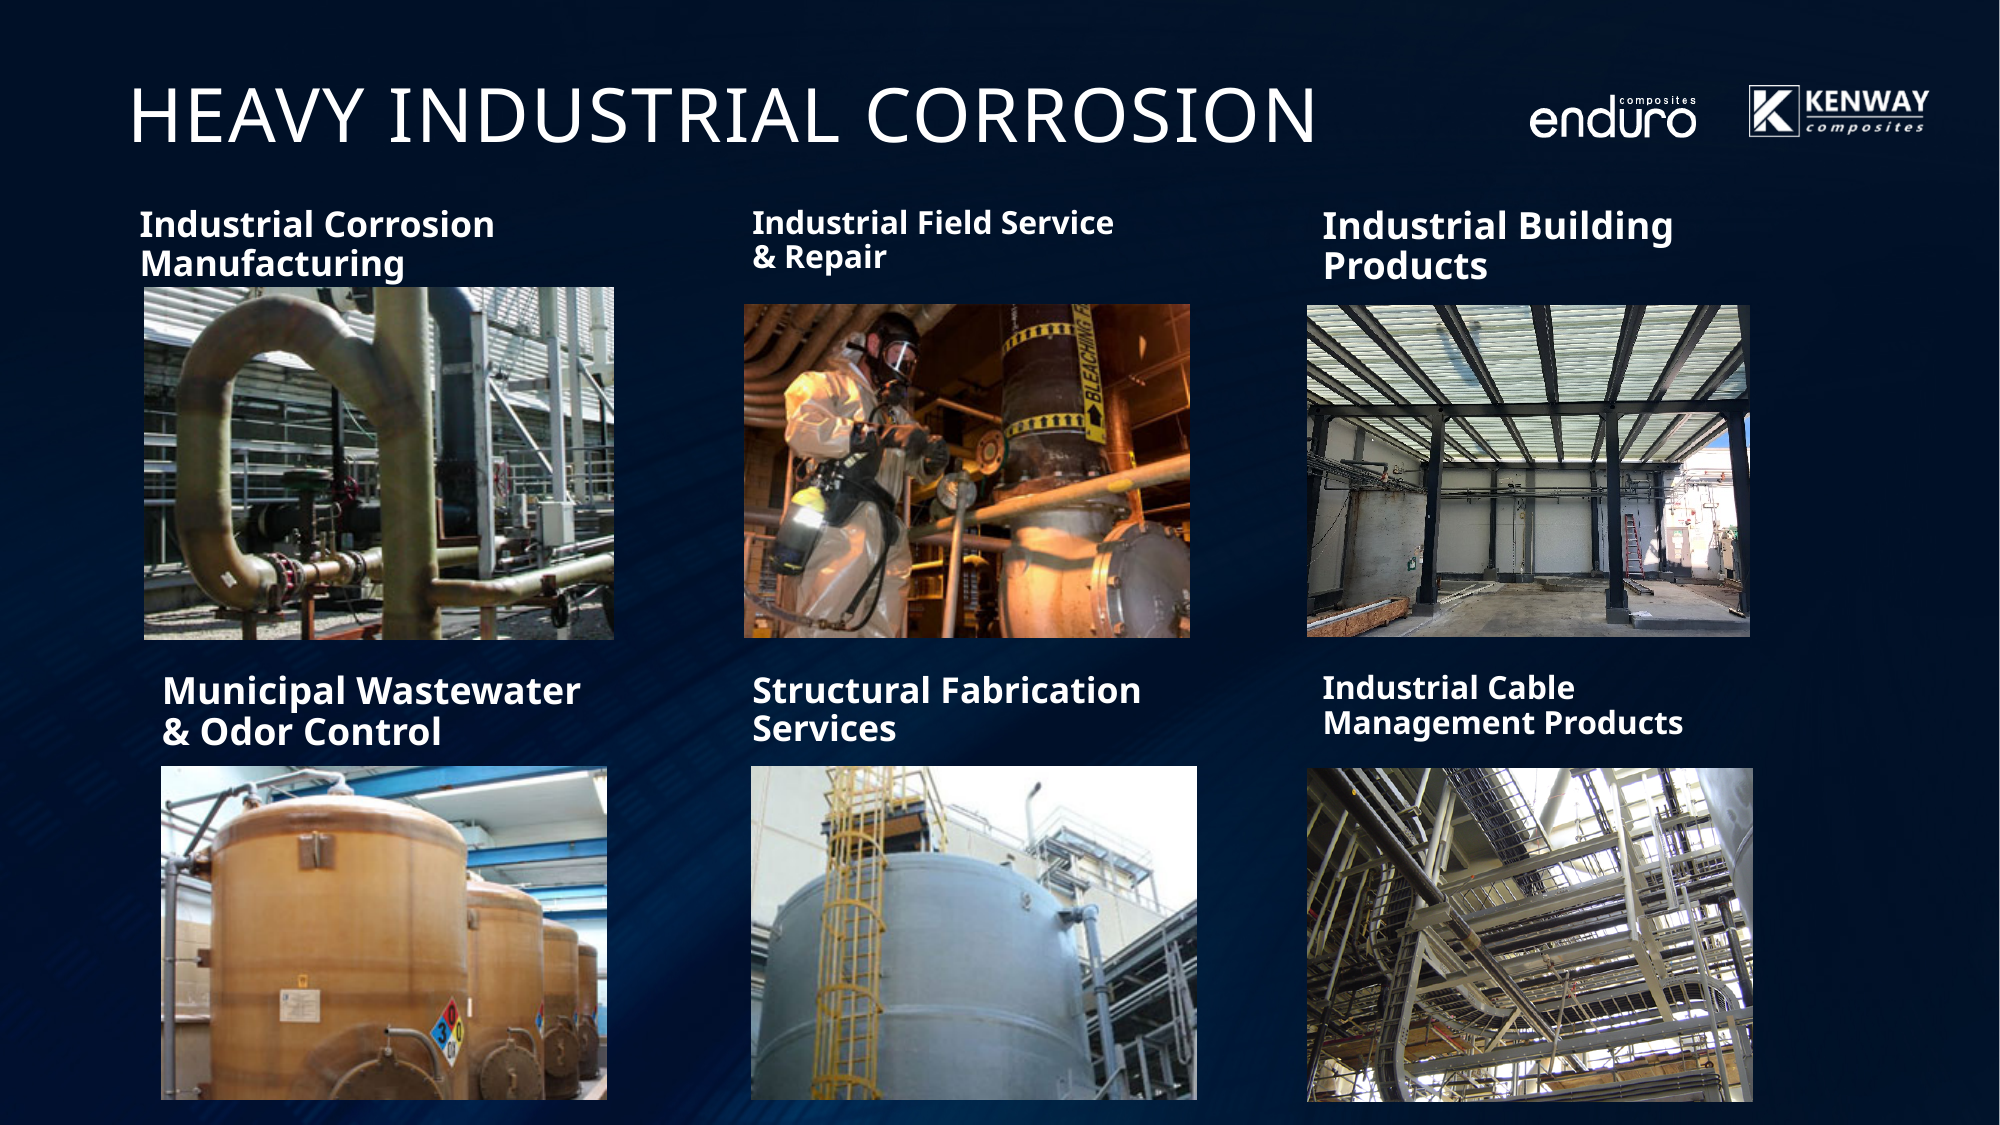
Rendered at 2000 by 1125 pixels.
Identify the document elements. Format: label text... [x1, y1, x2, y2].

text_box Industrial Building Products [1307, 199, 1720, 304]
text_box Industrial Cable Management Products [1307, 664, 1720, 768]
text_box Structural Fabrication Services [737, 664, 1169, 769]
text_box Municipal Wastewater & Odor Control [146, 664, 617, 769]
picture [0, 0, 2000, 1125]
text_box Industrial Field Service & Repair [737, 199, 1150, 303]
title HEAVY INDUSTRIAL CORROSION [112, 62, 1375, 166]
text_box Industrial Corrosion Manufacturing [124, 199, 721, 292]
